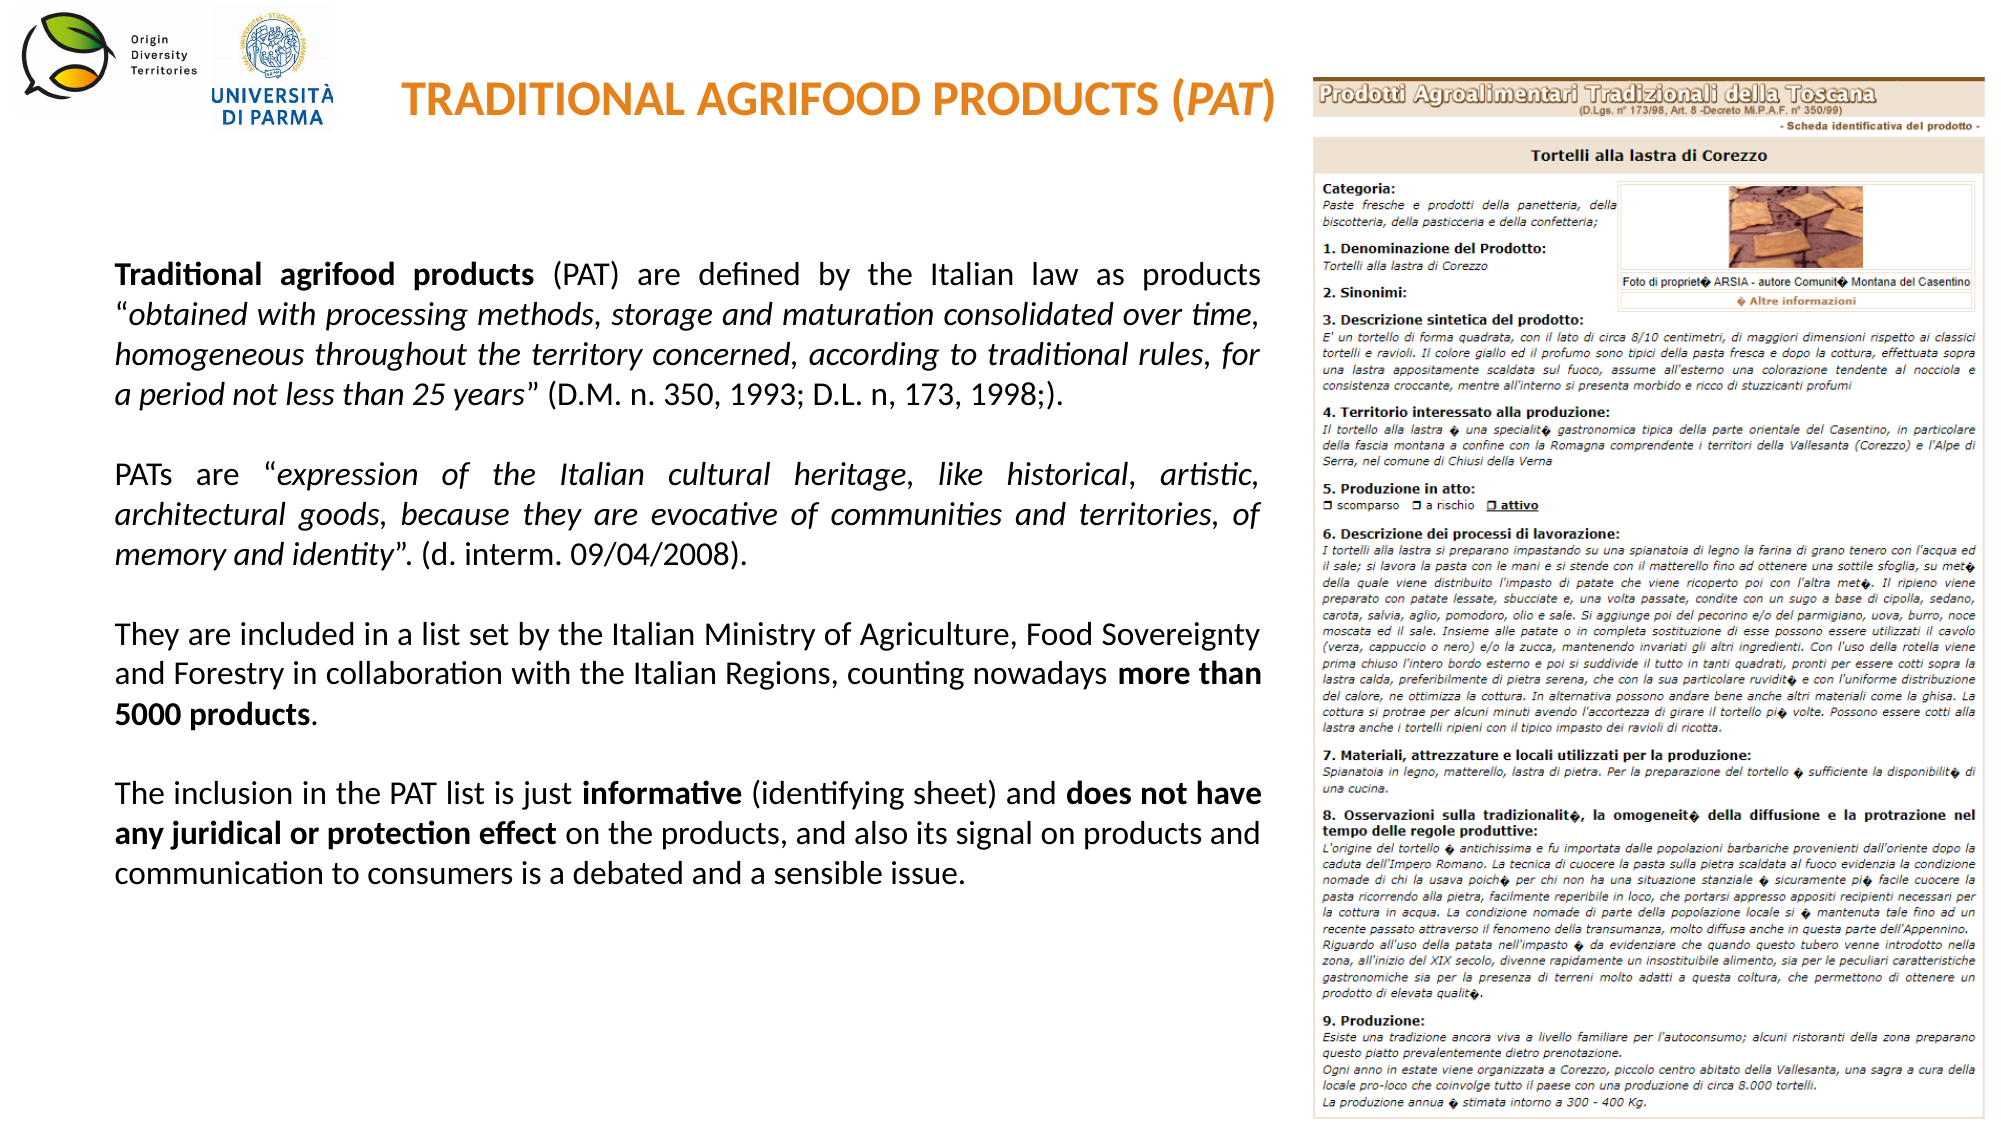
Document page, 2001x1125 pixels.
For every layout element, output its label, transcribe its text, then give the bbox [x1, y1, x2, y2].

picture [10, 5, 208, 116]
text_box Traditional agrifood products (PAT) are defined by the Italian law as products “obtained with processing methods, storage and maturation consolidated over time, homogeneous throughout the territory concerned, according to traditional rules, for a period not less than 25 years” (D.M. n. 350, 1993; D.L. n, 173, 1998;). PATs are “expression of the Italian cultural heritage, like historical, artistic, architectural goods, because they are evocative of communities and territories, of memory and identity”. (d. interm. 09/04/2008). They are included in a list set by the Italian Ministry of Agriculture, Food Sovereignty and Forestry in collaboration with the Italian Regions, counting nowadays more than 5000 products. The inclusion in the PAT list is just informative (identifying sheet) and does not have any juridical or protection effect on the products, and also its signal on products and communication to consumers is a debated and a sensible issue. [99, 245, 1278, 939]
picture [1311, 77, 1995, 1120]
text_box TRADITIONAL AGRIFOOD PRODUCTS (PAT) [381, 45, 1619, 147]
picture [212, 5, 333, 132]
